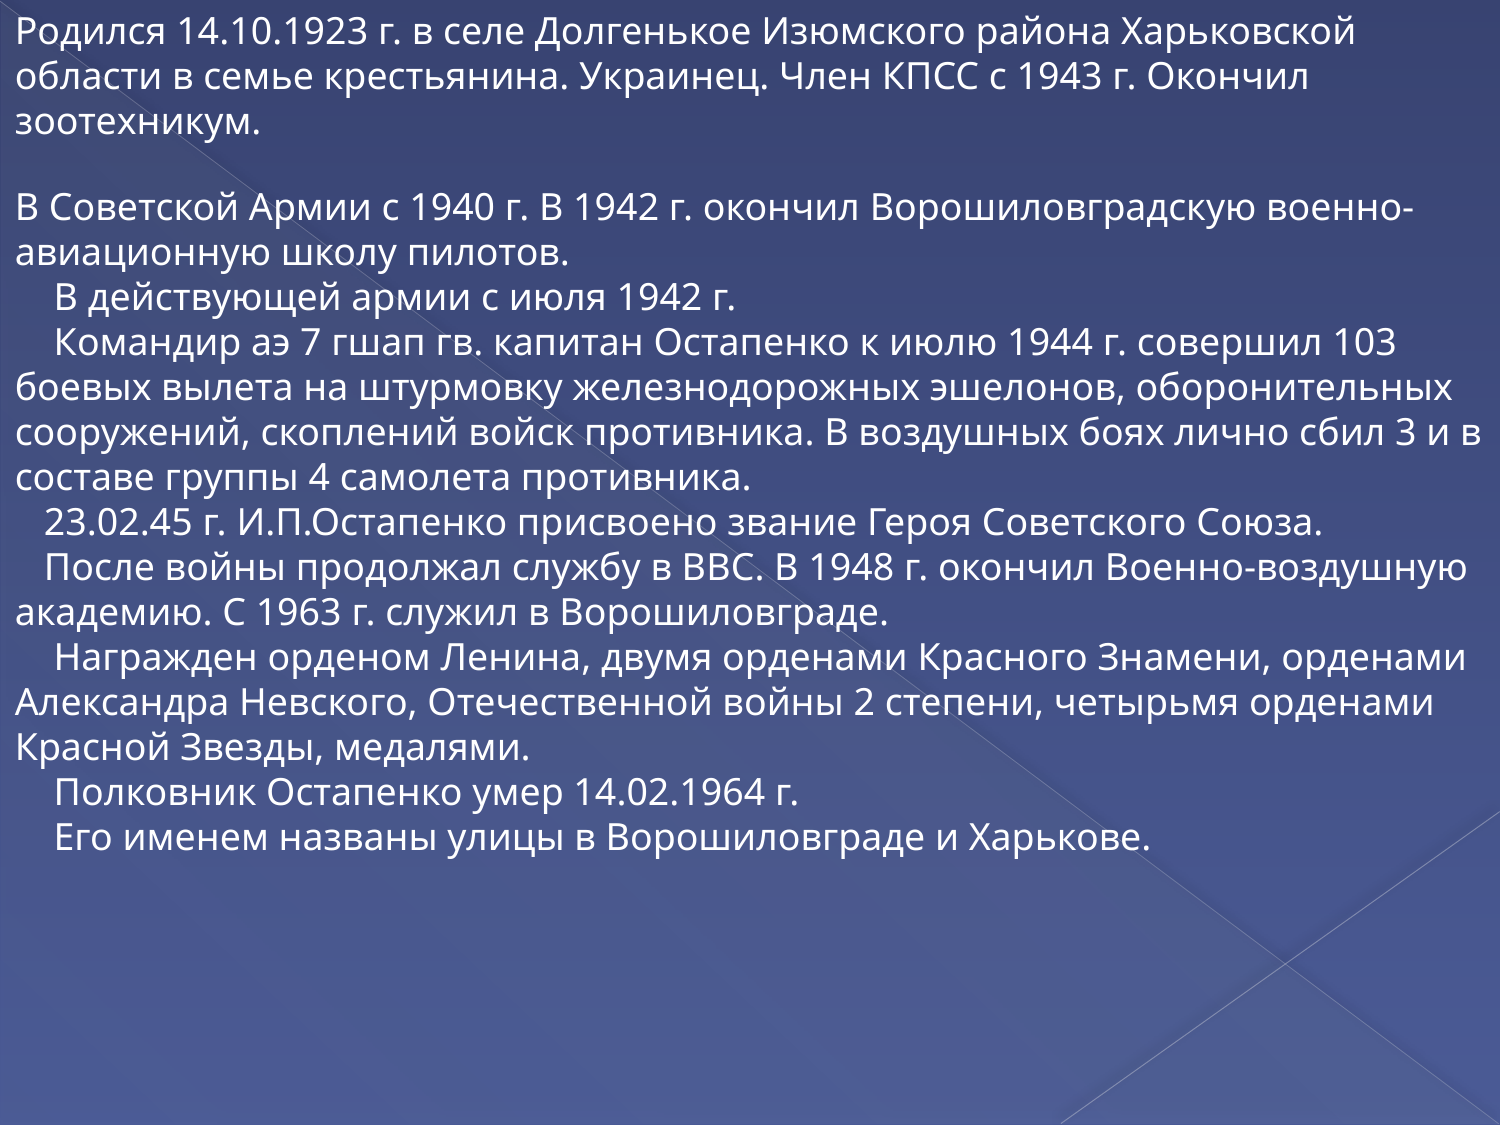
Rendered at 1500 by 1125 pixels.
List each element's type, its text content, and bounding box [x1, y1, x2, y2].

text_box Родился 14.10.1923 г. в селе Долгенькое Изюмского района Харьковской области в семье крестьянина. Украинец. Член КПСС с 1943 г. Окончил зоотехникум. [0, 0, 1500, 150]
text_box В Советской Армии с 1940 г. В 1942 г. окончил Ворошиловградскую военно-авиационную школу пилотов. В действующей армии с июля 1942 г. Командир аэ 7 гшап гв. капитан Остапенко к июлю 1944 г. совершил 103 боевых вылета на штурмовку железнодорожных эшелонов, оборонительных сооружений, скоплений войск противника. В воздушных боях лично сбил 3 и в составе группы 4 самолета противника. 23.02.45 г. И.П.Остапенко присвоено звание Героя Советского Союза. После войны продолжал службу в ВВС. В 1948 г. окончил Военно-воздушную академию. С 1963 г. служил в Ворошиловграде. Награжден орденом Ленина, двумя орденами Красного Знамени, орденами Александра Невского, Отечественной войны 2 степени, четырьмя орденами Красной Звезды, медалями. Полковник Остапенко умер 14.02.1964 г. Его именем названы улицы в Ворошиловграде и Харькове. [0, 175, 1500, 866]
